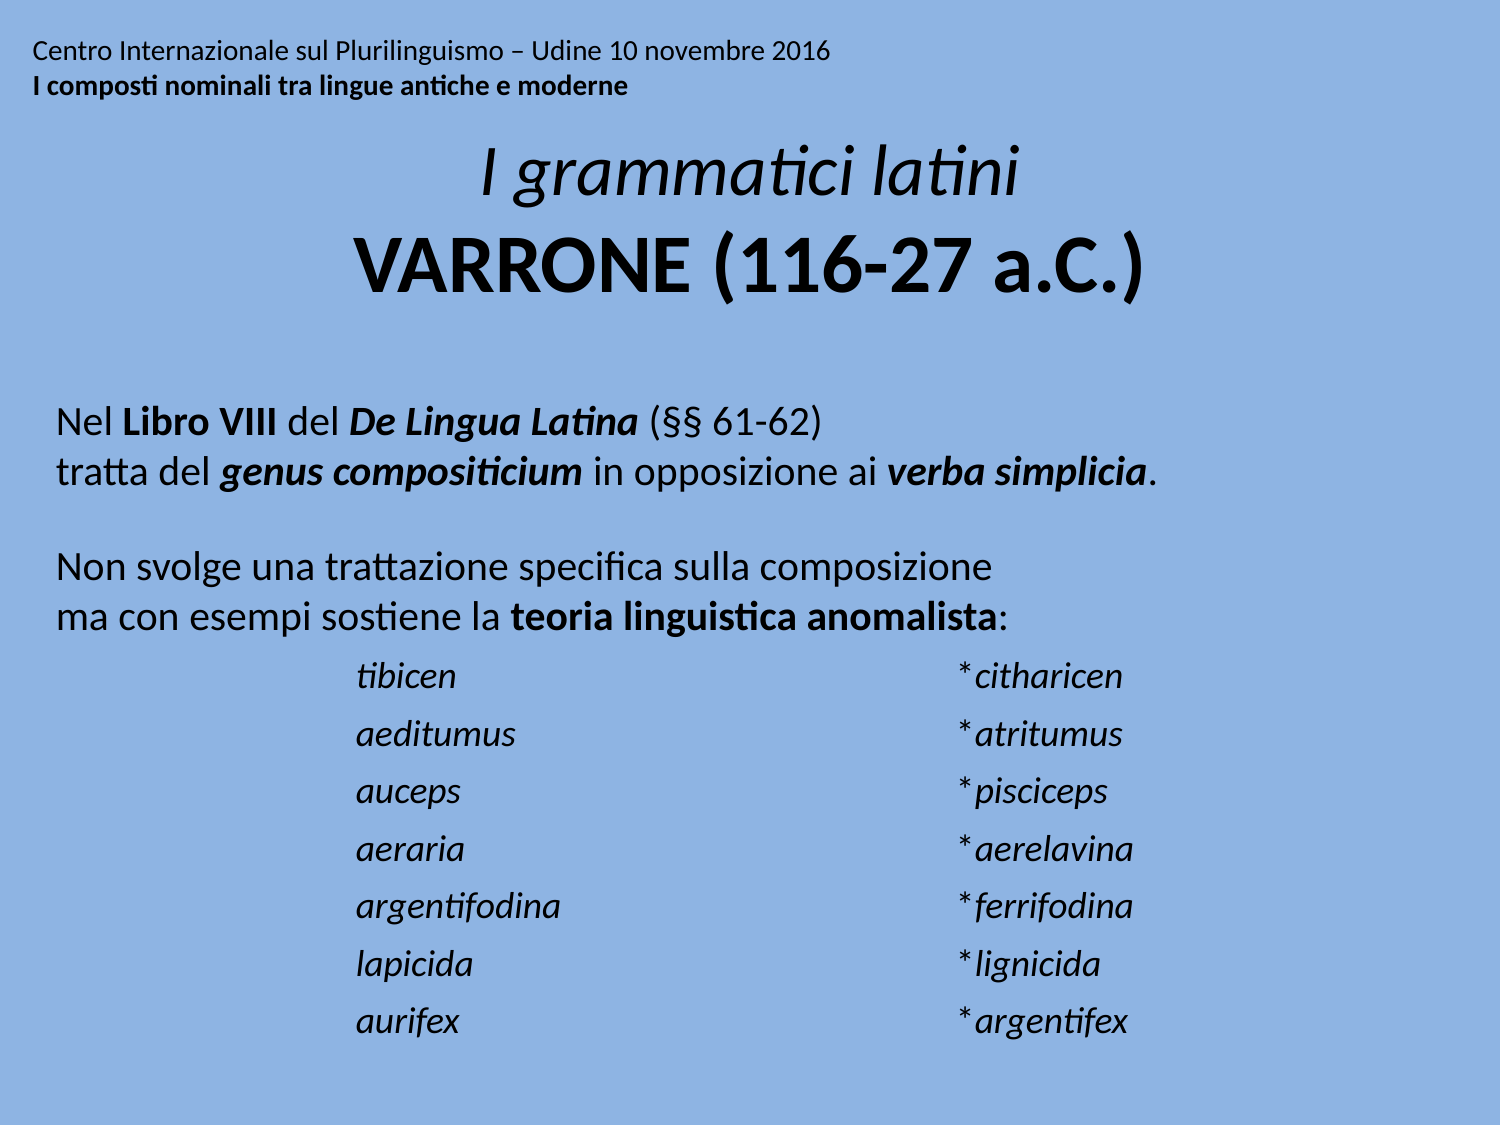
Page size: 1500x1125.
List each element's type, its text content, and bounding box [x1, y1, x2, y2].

text_box Nel Libro VIII del De Lingua Latina (§§ 61-62) tratta del genus compositicium in opposizione ai verba simplicia. Non svolge una trattazione specifica sulla composizione ma con esempi sostiene la teoria linguistica anomalista: tibicen *citharicen aeditumus *atritumus auceps *pisciceps aeraria *aerelavina argentifodina *ferrifodina lapicida *lignicida aurifex *argentifex [41, 386, 1459, 1049]
title Centro Internazionale sul Plurilinguismo – Udine 10 novembre 2016 I composti nominali tra lingue antiche e moderne [17, 19, 1483, 114]
text_box I grammatici latini VARRONE (116-27 a.C.) [41, 114, 1459, 317]
